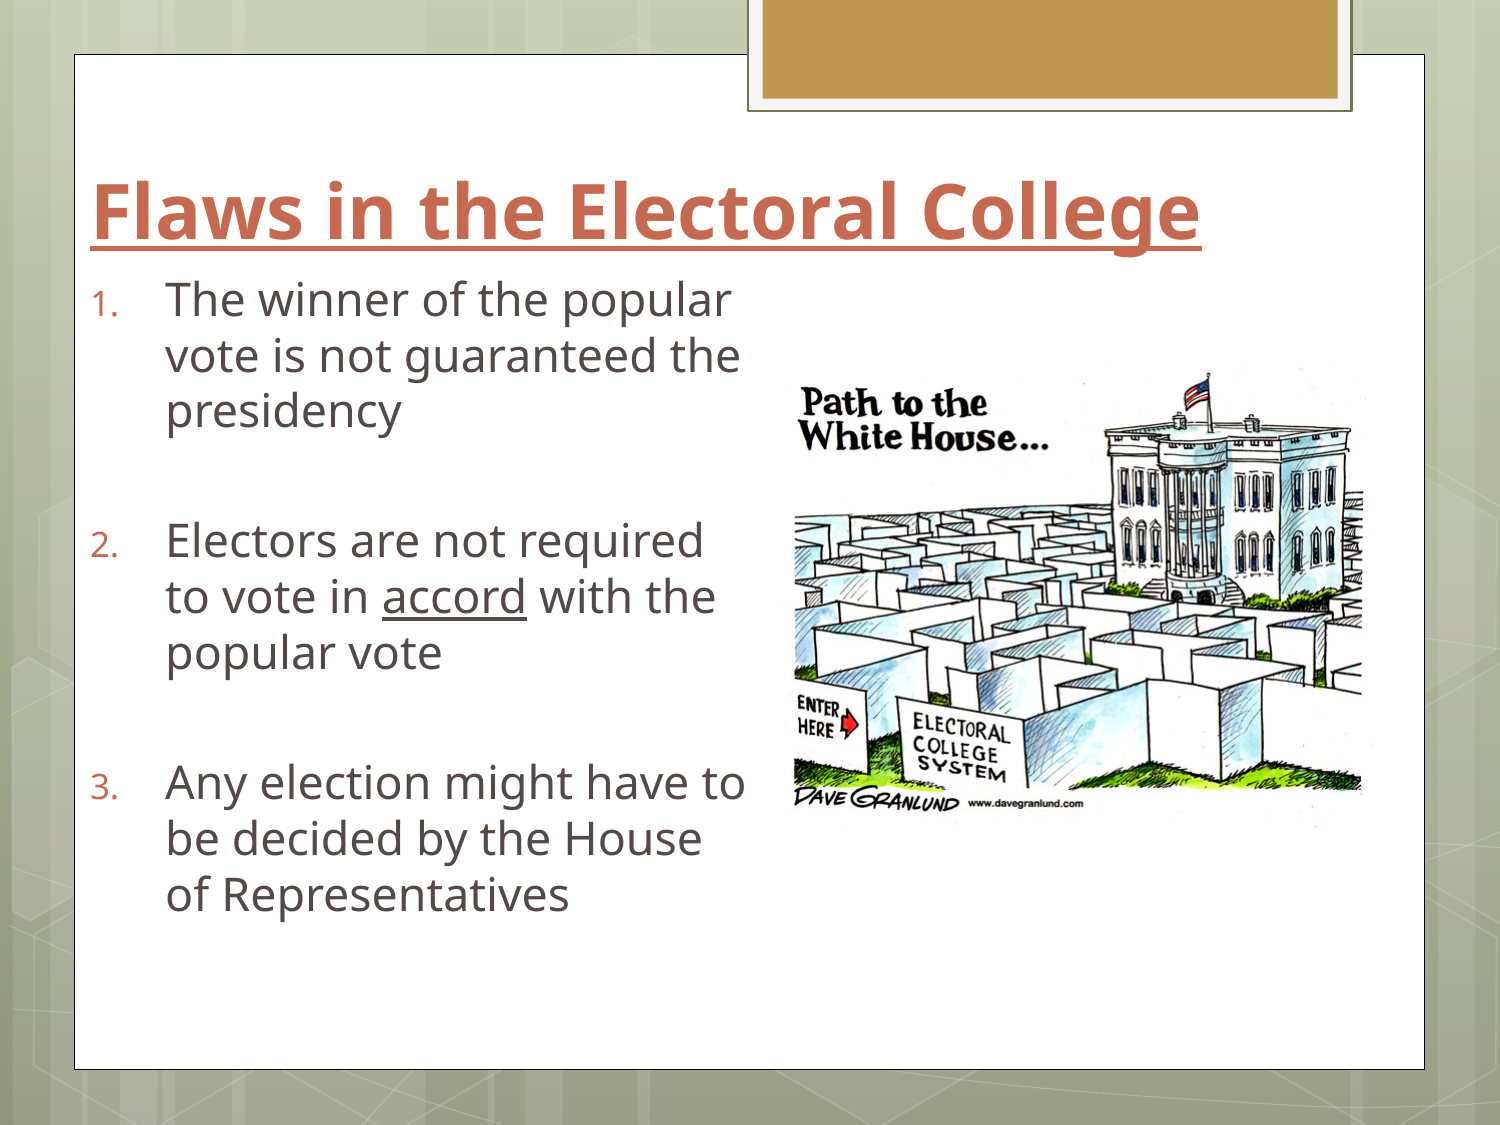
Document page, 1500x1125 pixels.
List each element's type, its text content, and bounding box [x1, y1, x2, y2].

list The winner of the popular vote is not guaranteed the presidency Electors are not required to vote in accord with the popular vote Any election might have to be decided by the House of Representatives [75, 262, 763, 1013]
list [774, 362, 1376, 828]
title Flaws in the Electoral College [75, 75, 1228, 263]
